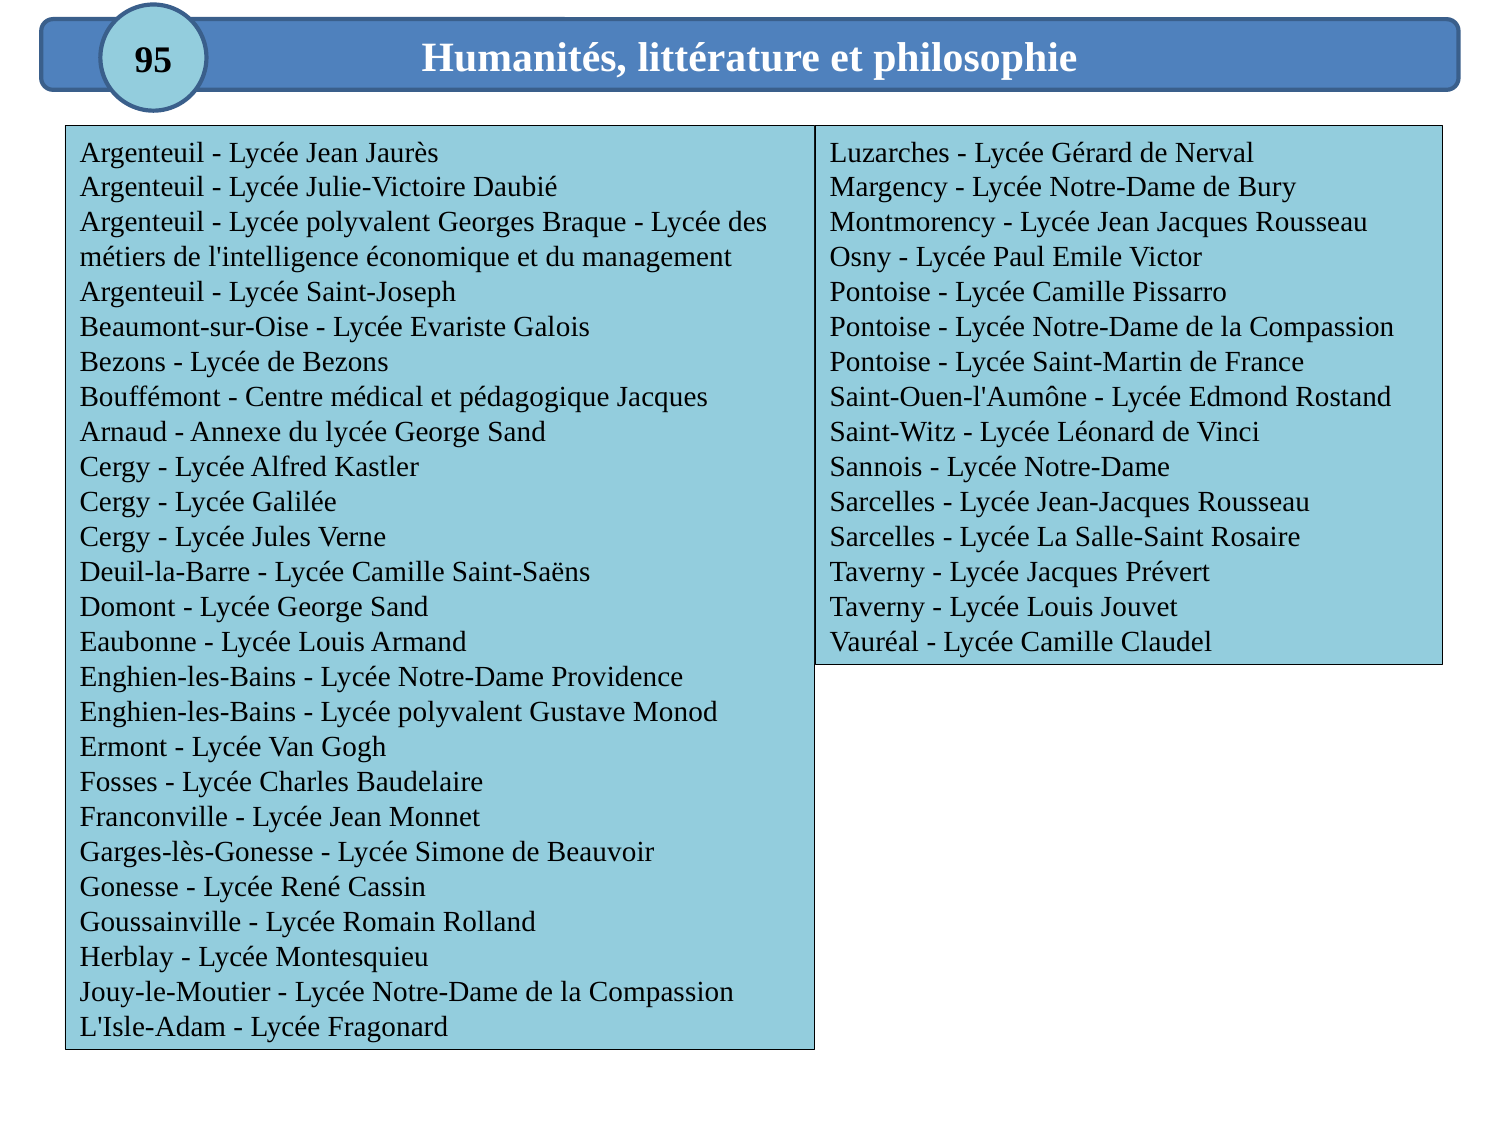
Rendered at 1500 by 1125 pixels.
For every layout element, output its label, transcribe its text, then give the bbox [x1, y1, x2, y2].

text_box 95 [98, 2, 209, 113]
text_box Humanités, littérature et philosophie [191, 16, 1461, 92]
text_box Humanités, littérature et philosophie [39, 16, 116, 92]
text_box Argenteuil - Lycée Jean Jaurès Argenteuil - Lycée Julie-Victoire Daubié Argenteuil - Lycée polyvalent Georges Braque - Lycée des métiers de l'intelligence économique et du management Argenteuil - Lycée Saint-Joseph Beaumont-sur-Oise - Lycée Evariste Galois Bezons - Lycée de Bezons Bouffémont - Centre médical et pédagogique Jacques Arnaud - Annexe du lycée George Sand Cergy - Lycée Alfred Kastler Cergy - Lycée Galilée Cergy - Lycée Jules Verne Deuil-la-Barre - Lycée Camille Saint-Saëns Domont - Lycée George Sand Eaubonne - Lycée Louis Armand Enghien-les-Bains - Lycée Notre-Dame Providence Enghien-les-Bains - Lycée polyvalent Gustave Monod Ermont - Lycée Van Gogh Fosses - Lycée Charles Baudelaire Franconville - Lycée Jean Monnet Garges-lès-Gonesse - Lycée Simone de Beauvoir Gonesse - Lycée René Cassin Goussainville - Lycée Romain Rolland Herblay - Lycée Montesquieu Jouy-le-Moutier - Lycée Notre-Dame de la Compassion L'Isle-Adam - Lycée Fragonard [64, 125, 815, 1050]
text_box Luzarches - Lycée Gérard de Nerval Margency - Lycée Notre-Dame de Bury Montmorency - Lycée Jean Jacques Rousseau Osny - Lycée Paul Emile Victor Pontoise - Lycée Camille Pissarro Pontoise - Lycée Notre-Dame de la Compassion Pontoise - Lycée Saint-Martin de France Saint-Ouen-l'Aumône - Lycée Edmond Rostand Saint-Witz - Lycée Léonard de Vinci Sannois - Lycée Notre-Dame Sarcelles - Lycée Jean-Jacques Rousseau Sarcelles - Lycée La Salle-Saint Rosaire Taverny - Lycée Jacques Prévert Taverny - Lycée Louis Jouvet Vauréal - Lycée Camille Claudel [814, 125, 1442, 665]
